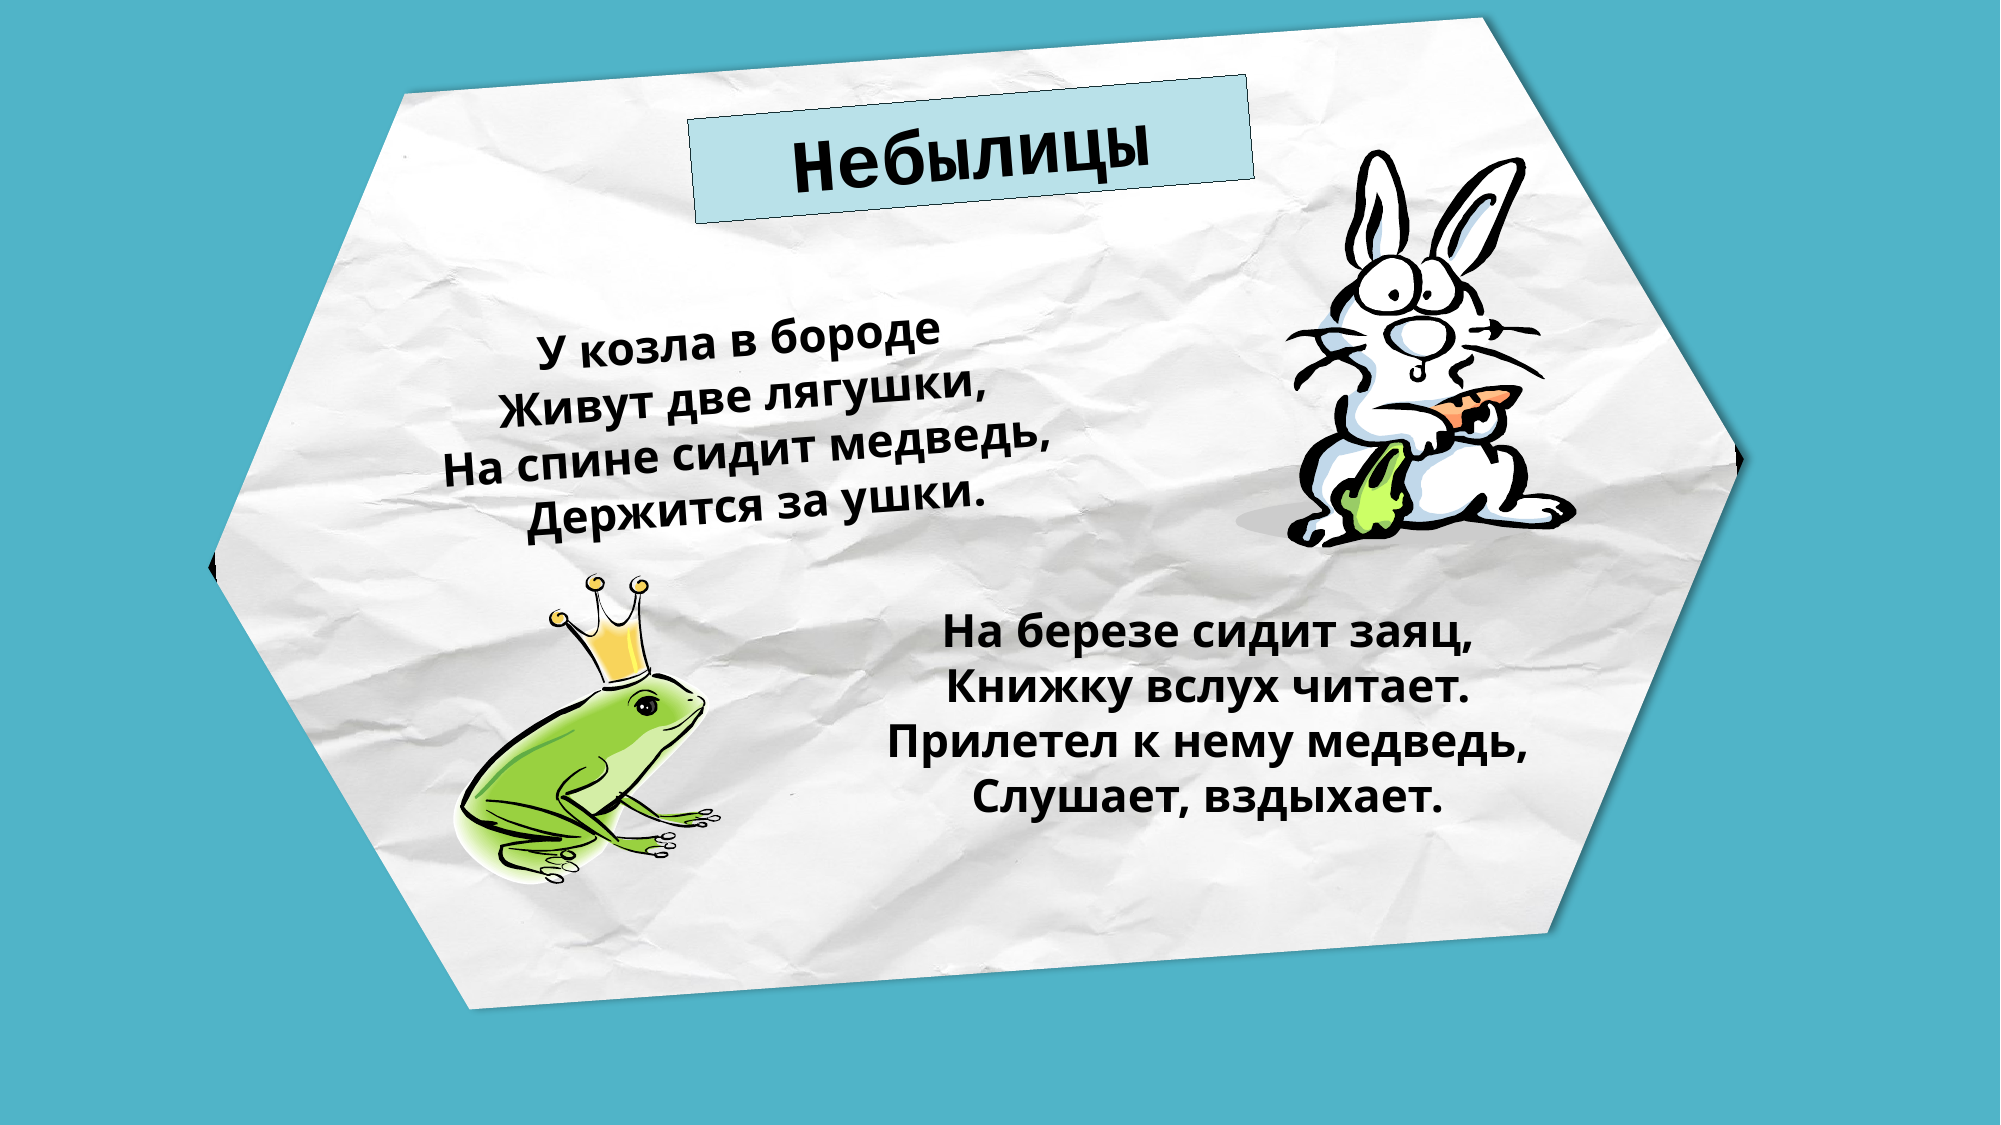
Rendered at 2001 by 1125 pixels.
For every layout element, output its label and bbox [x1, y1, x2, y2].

picture [205, 17, 1746, 1010]
